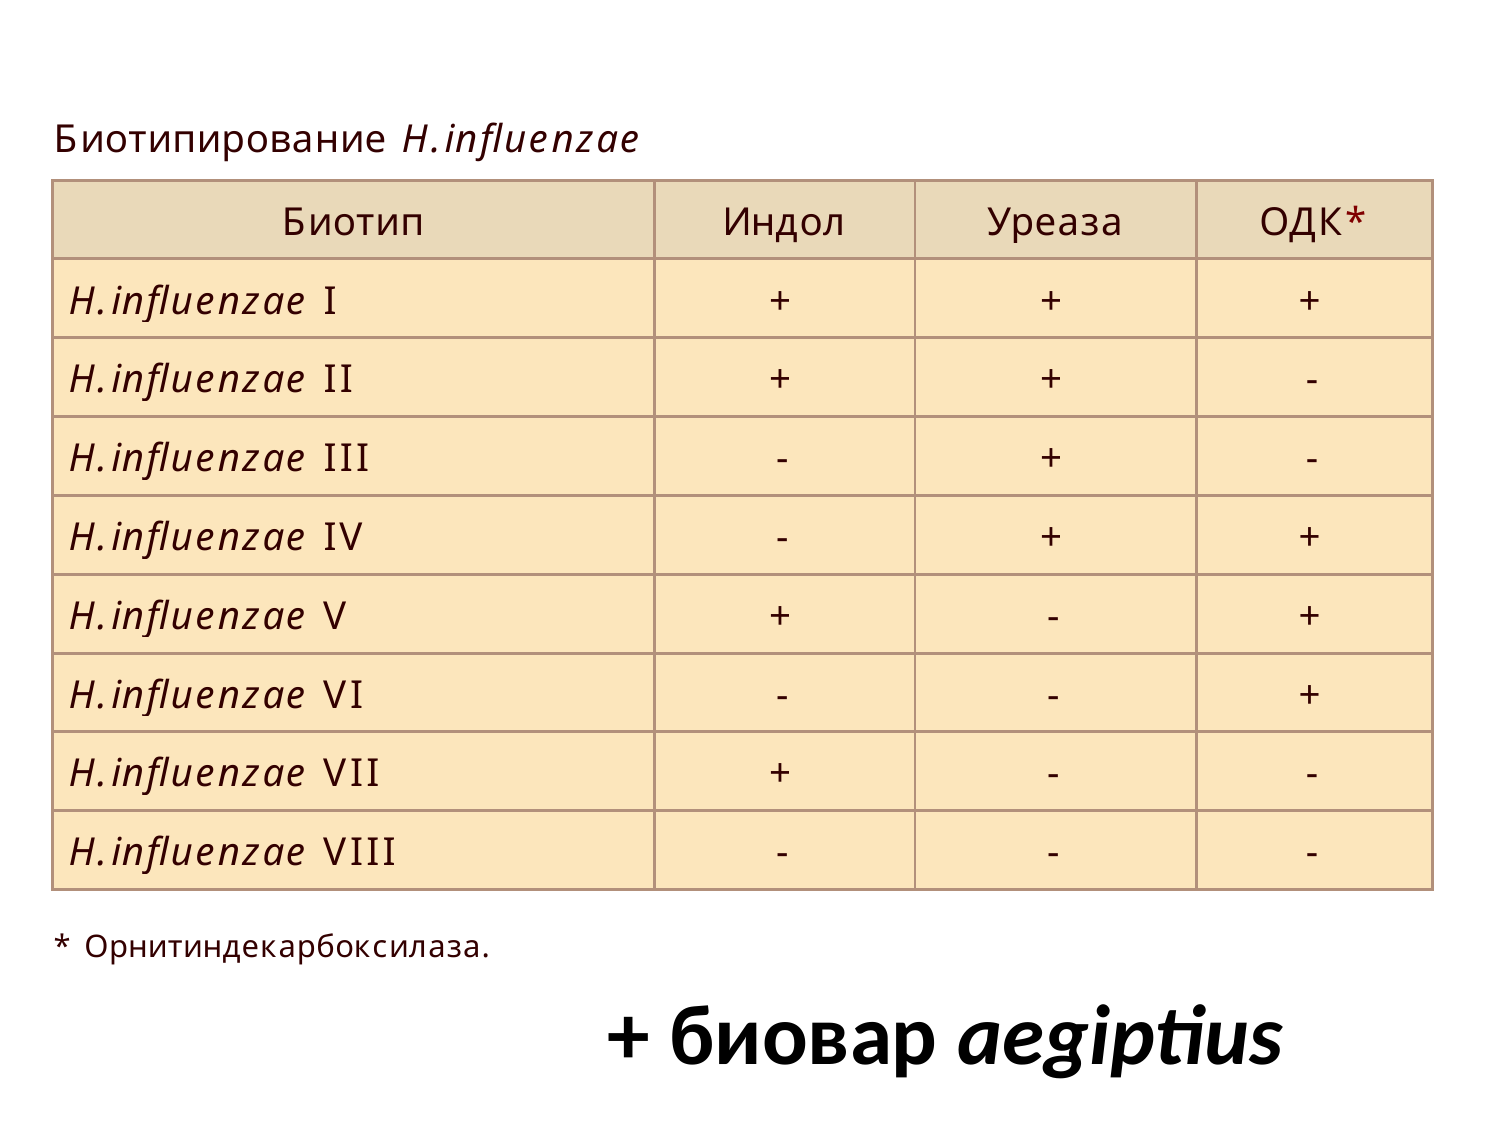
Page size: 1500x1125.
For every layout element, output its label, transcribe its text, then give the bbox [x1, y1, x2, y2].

picture [47, 77, 1458, 984]
title + биовар aegiptius [584, 994, 1307, 1095]
